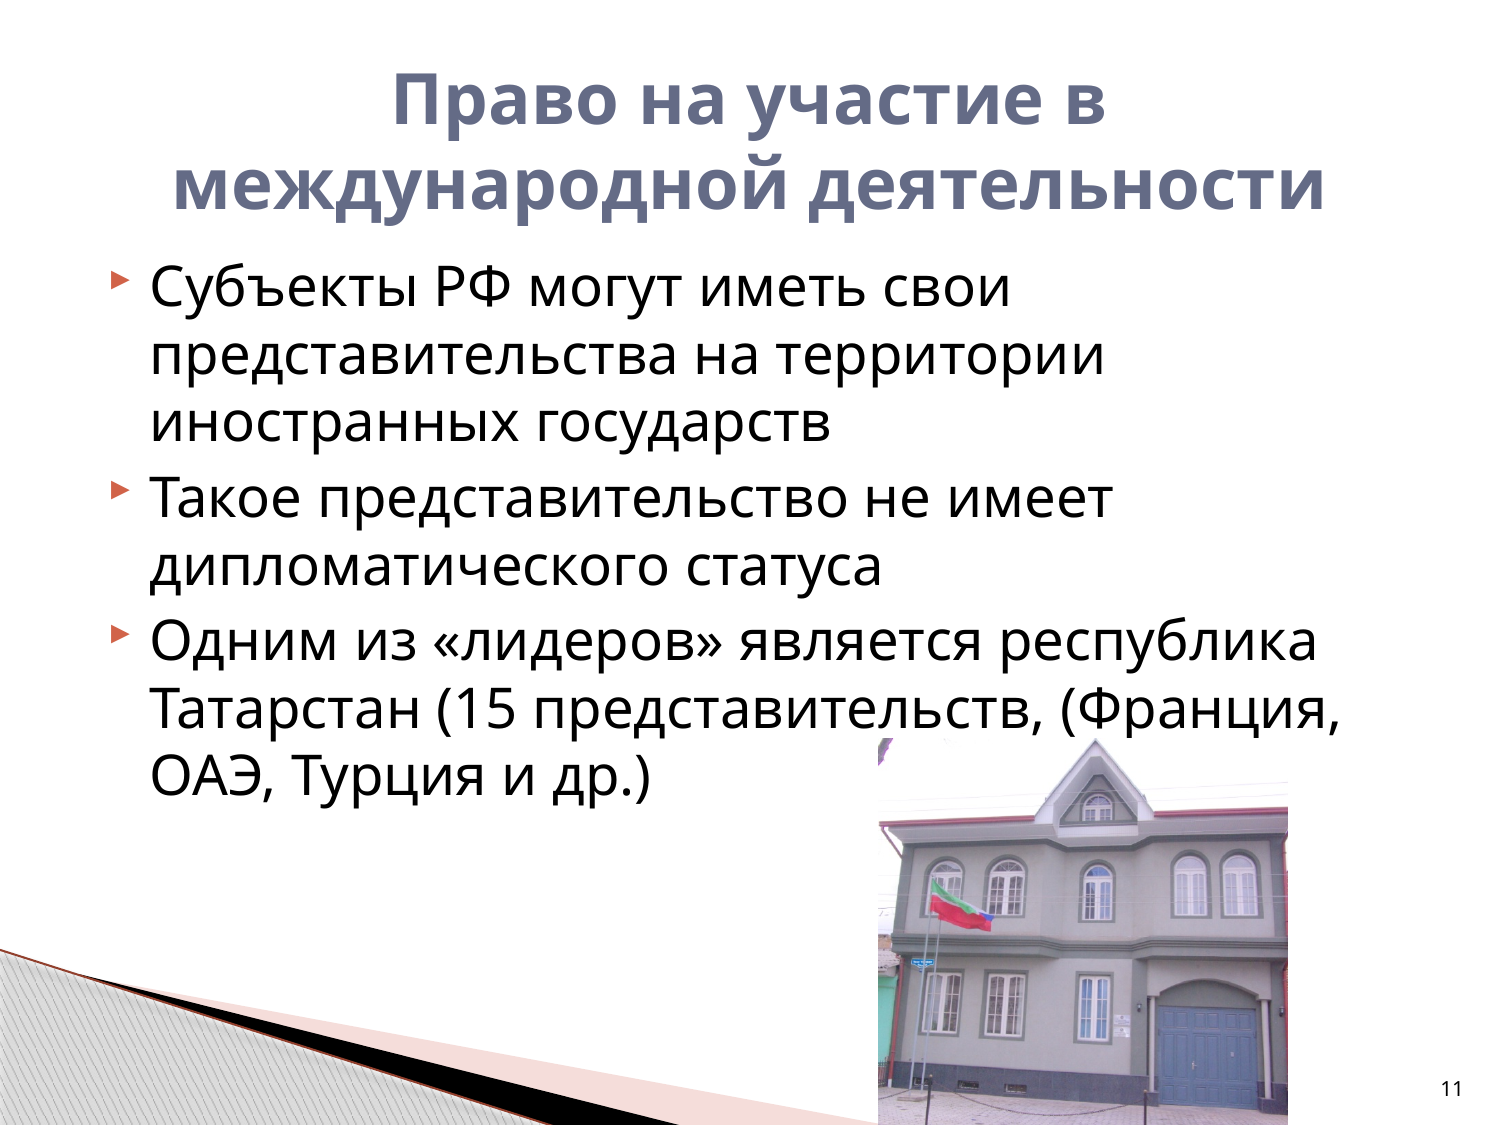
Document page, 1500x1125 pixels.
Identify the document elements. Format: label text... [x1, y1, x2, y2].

list Субъекты РФ могут иметь свои представительства на территории иностранных государств Такое представительство не имеет дипломатического статуса Одним из «лидеров» является республика Татарстан (15 представительств, (Франция, ОАЭ, Турция и др.) [74, 242, 1426, 986]
title Право на участие в международной деятельности [75, 45, 1425, 233]
slide_number 11 [1418, 1051, 1479, 1112]
picture [878, 737, 1288, 1125]
